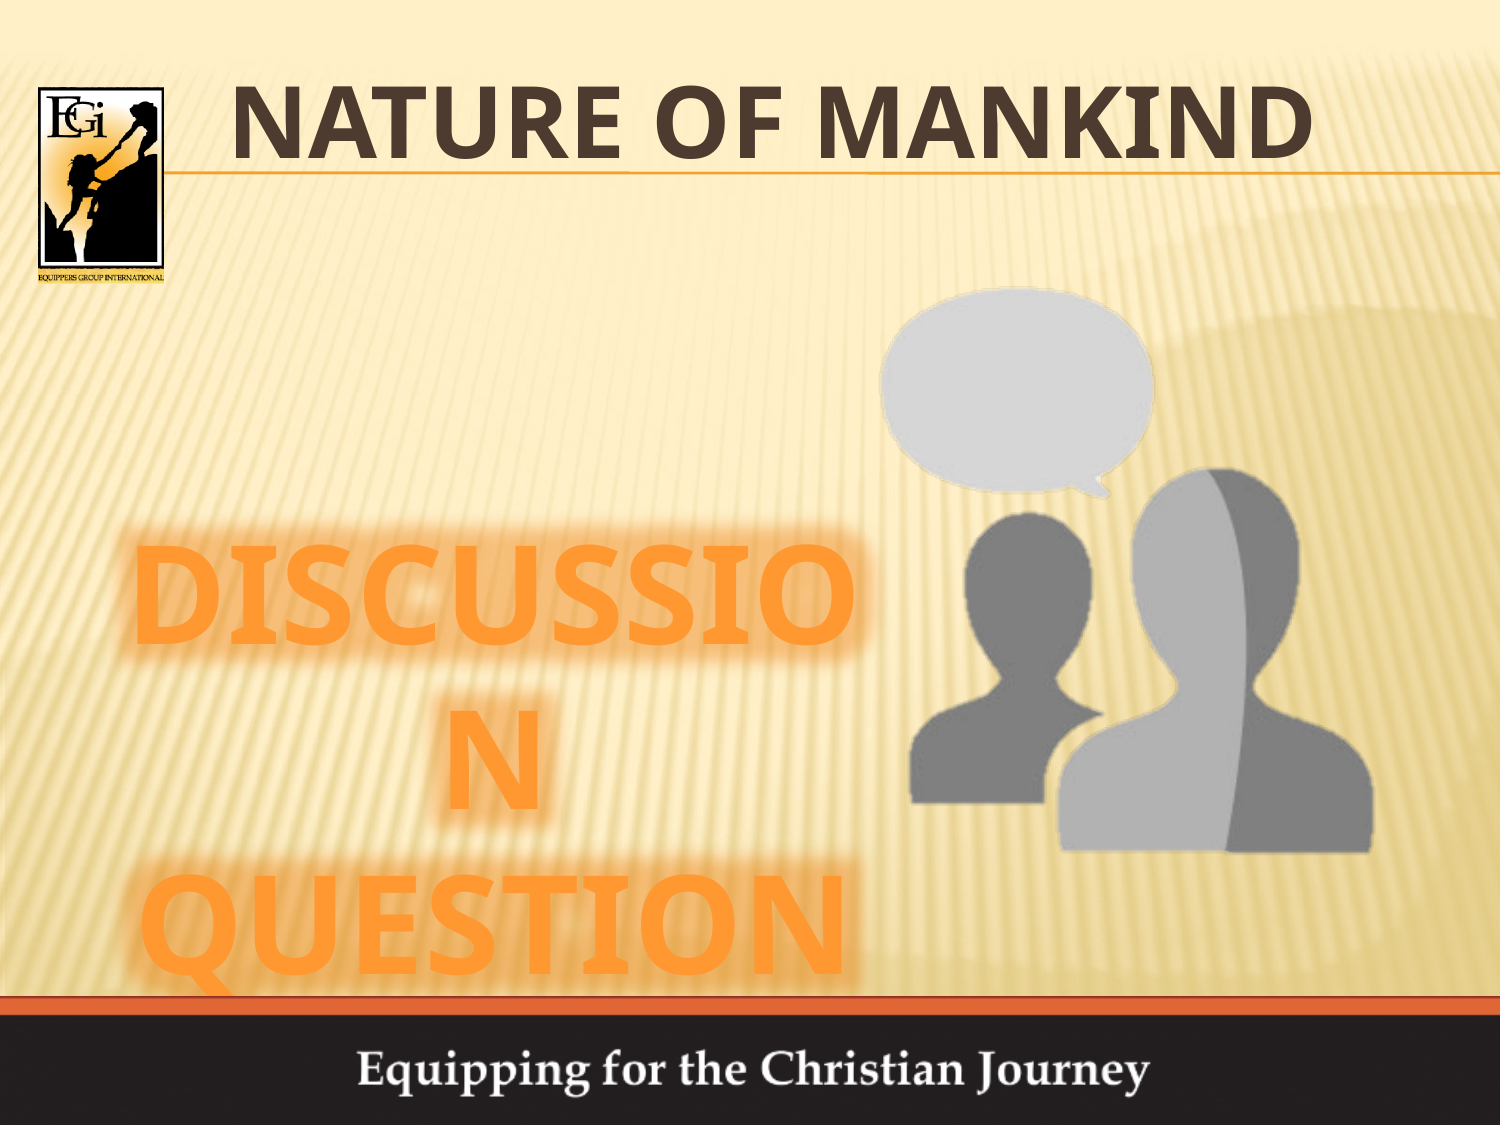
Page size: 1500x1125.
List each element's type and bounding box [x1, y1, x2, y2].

picture [0, 993, 1500, 1125]
text_box [0, 37, 1489, 849]
picture [800, 250, 1493, 927]
